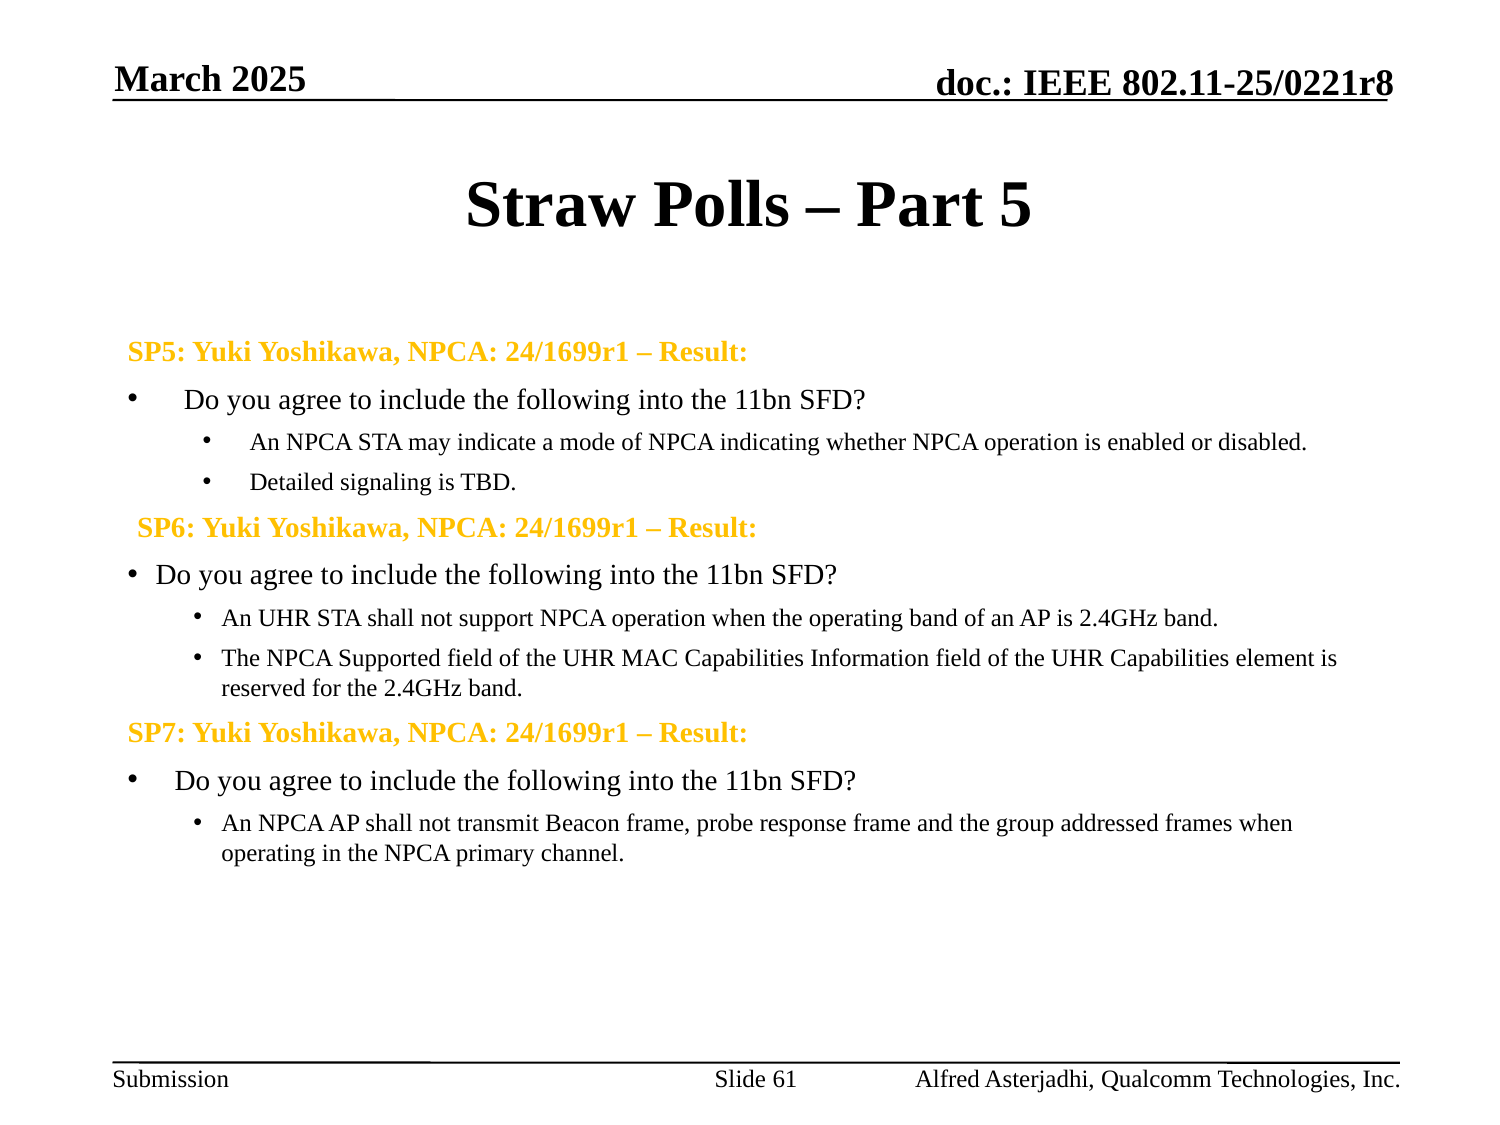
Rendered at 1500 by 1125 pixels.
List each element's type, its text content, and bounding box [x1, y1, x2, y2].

slide_number Slide 61 [712, 1061, 800, 1123]
list SP5: Yuki Yoshikawa, NPCA: 24/1699r1 – Result: Do you agree to include the following into the 11bn SFD? An NPCA STA may indicate a mode of NPCA indicating whether NPCA operation is enabled or disabled. Detailed signaling is TBD. SP6: Yuki Yoshikawa, NPCA: 24/1699r1 – Result: Do you agree to include the following into the 11bn SFD? An UHR STA shall not support NPCA operation when the operating band of an AP is 2.4GHz band. The NPCA Supported field of the UHR MAC Capabilities Information field of the UHR Capabilities element is reserved for the 2.4GHz band. SP7: Yuki Yoshikawa, NPCA: 24/1699r1 – Result: Do you agree to include the following into the 11bn SFD? An NPCA AP shall not transmit Beacon frame, probe response frame and the group addressed frames when operating in the NPCA primary channel. [112, 324, 1388, 1000]
title Straw Polls – Part 5 [112, 112, 1388, 288]
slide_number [114, 54, 423, 100]
footer Alfred Asterjadhi, Qualcomm Technologies, Inc. [878, 1061, 1402, 1093]
